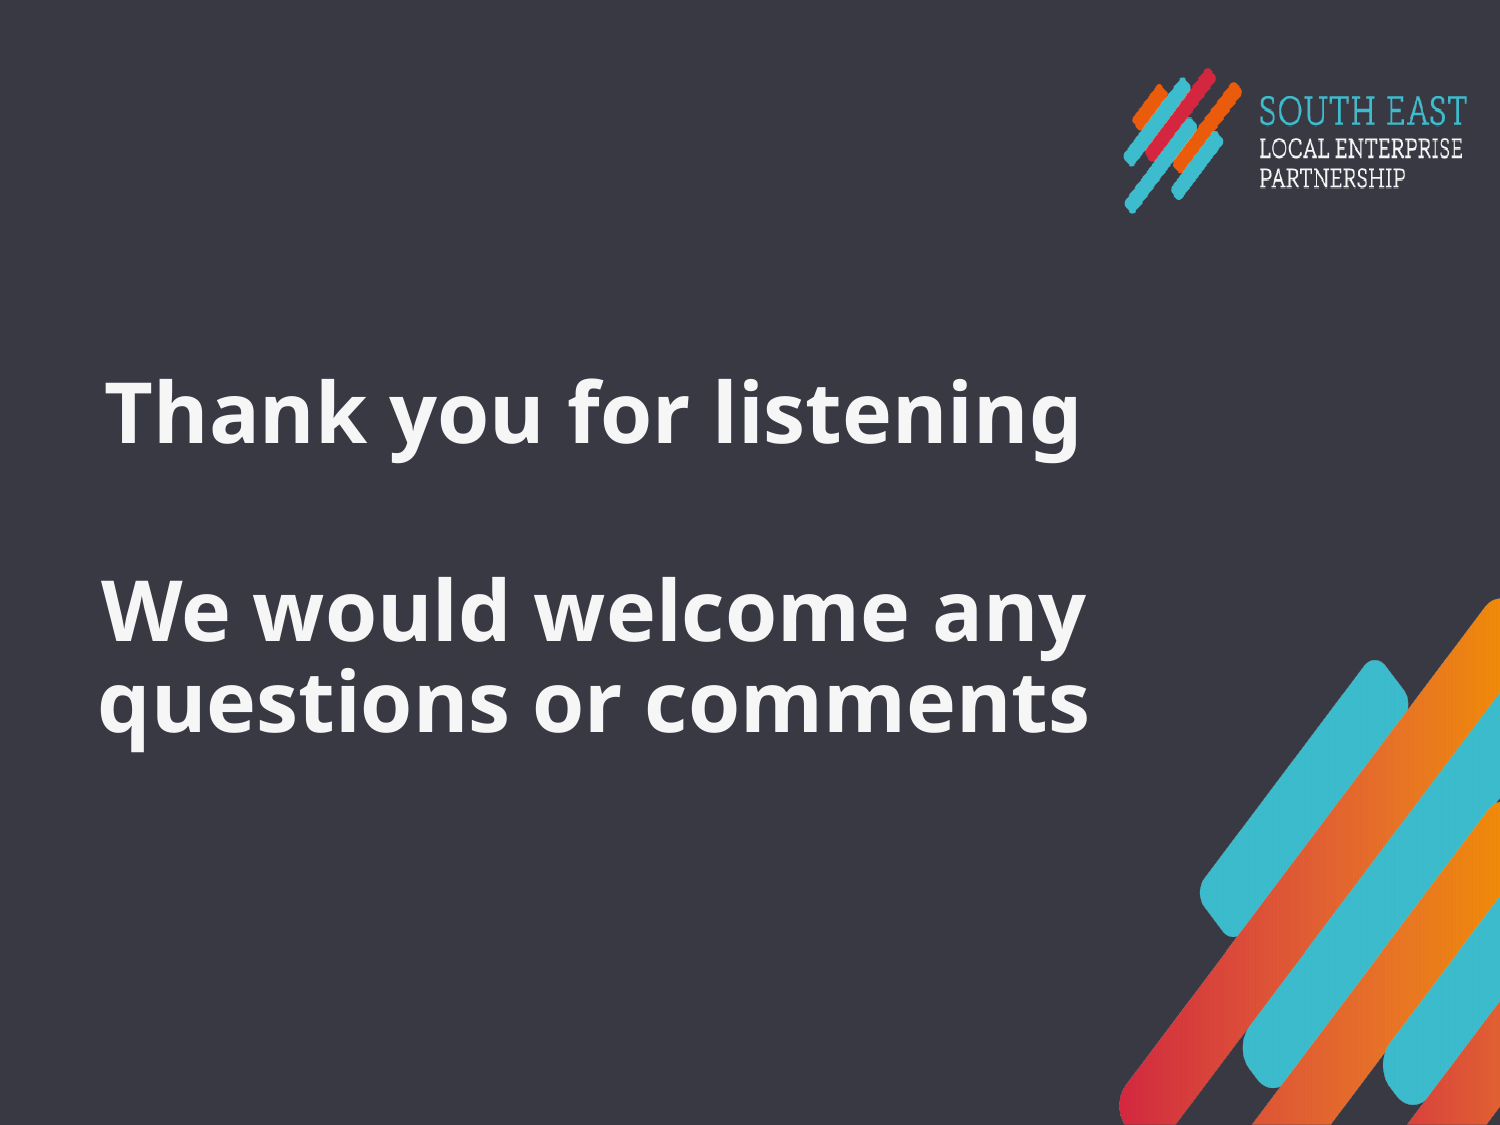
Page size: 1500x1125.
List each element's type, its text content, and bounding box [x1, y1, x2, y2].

picture [1086, 18, 1500, 266]
text_box Thank you for listening We would welcome any questions or comments [12, 254, 1120, 947]
picture [1086, 505, 1500, 1125]
